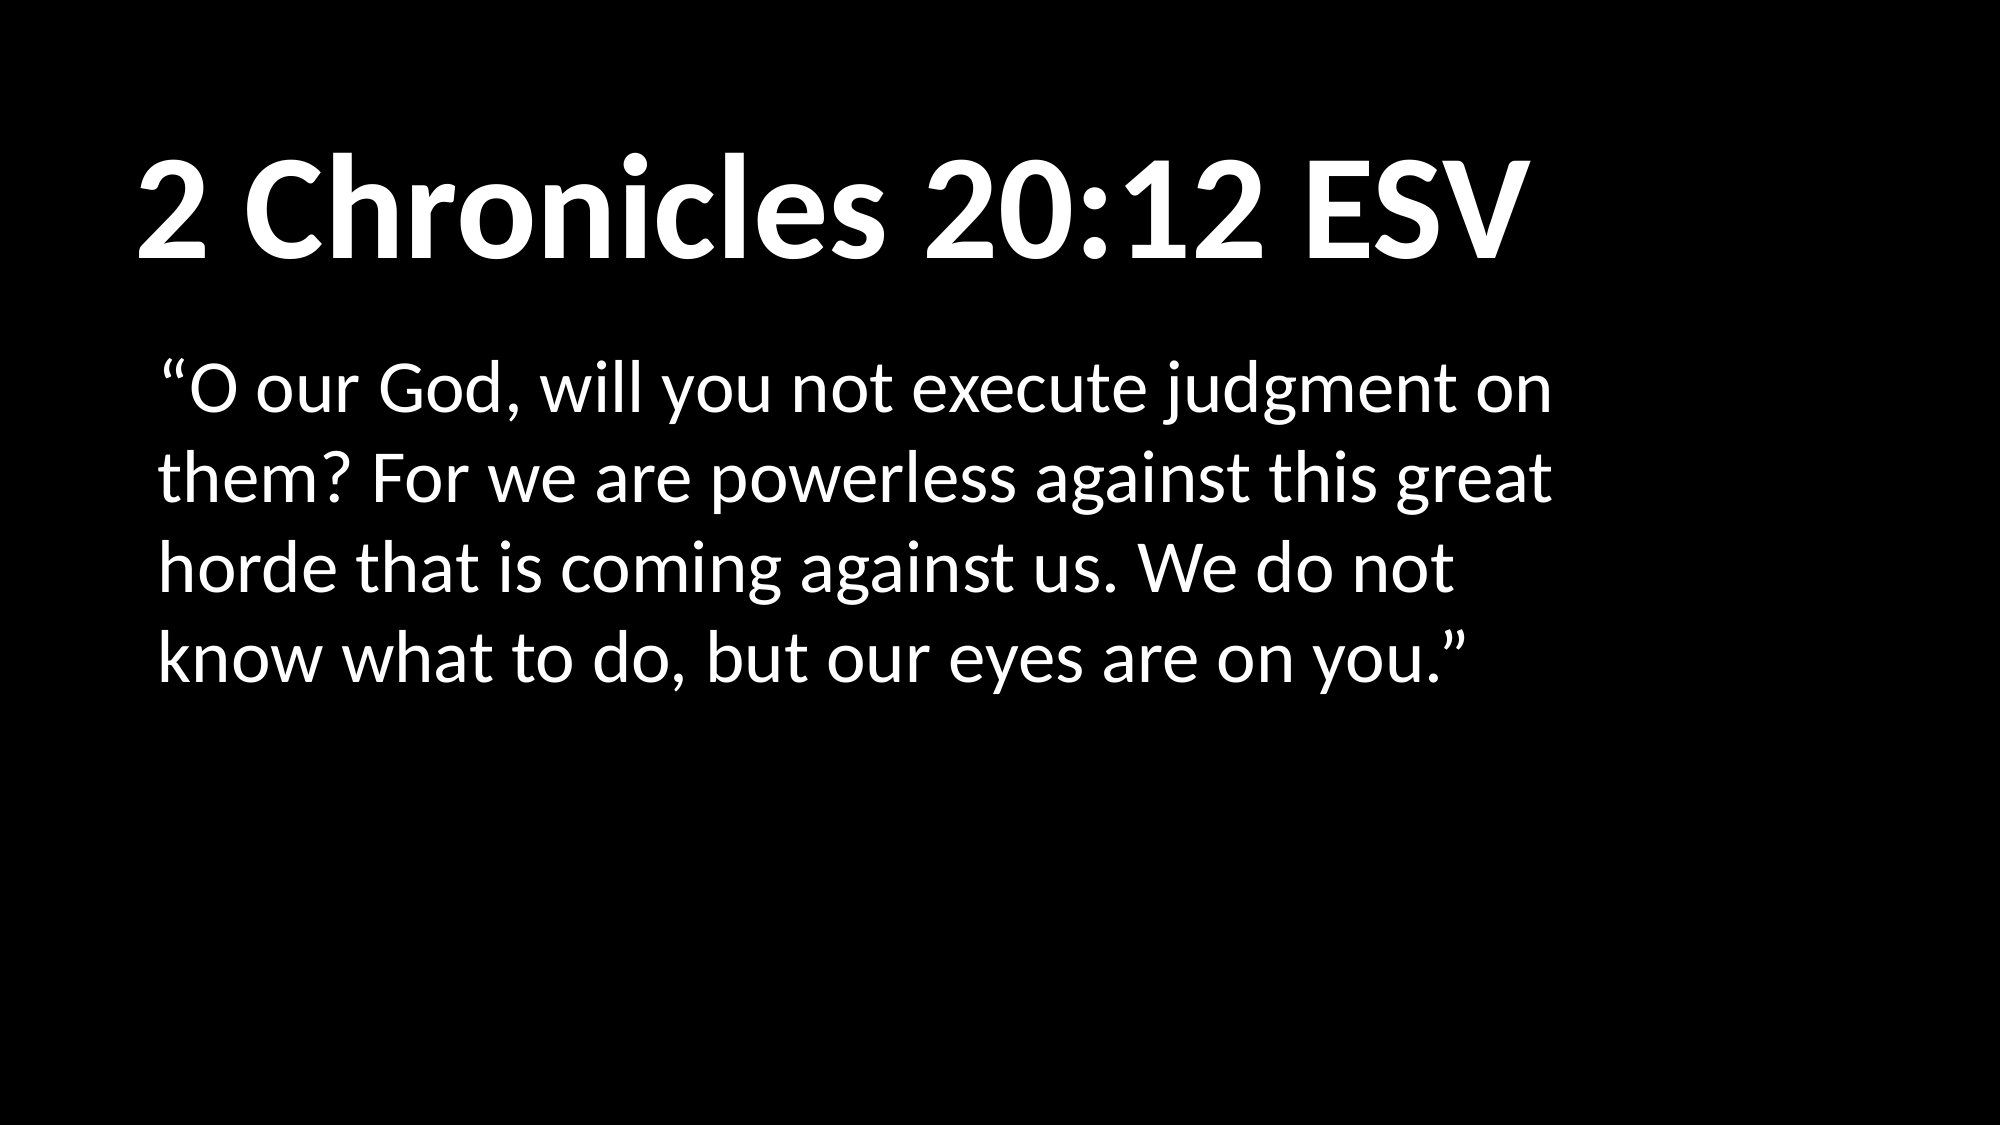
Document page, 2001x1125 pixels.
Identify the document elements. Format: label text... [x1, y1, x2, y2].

text_box 2 Chronicles 20:12 ESV [120, 100, 2000, 296]
text_box “O our God, will you not execute judgment on them? For we are powerless against this great horde that is coming against us. We do not know what to do, but our eyes are on you.” [143, 330, 1646, 705]
